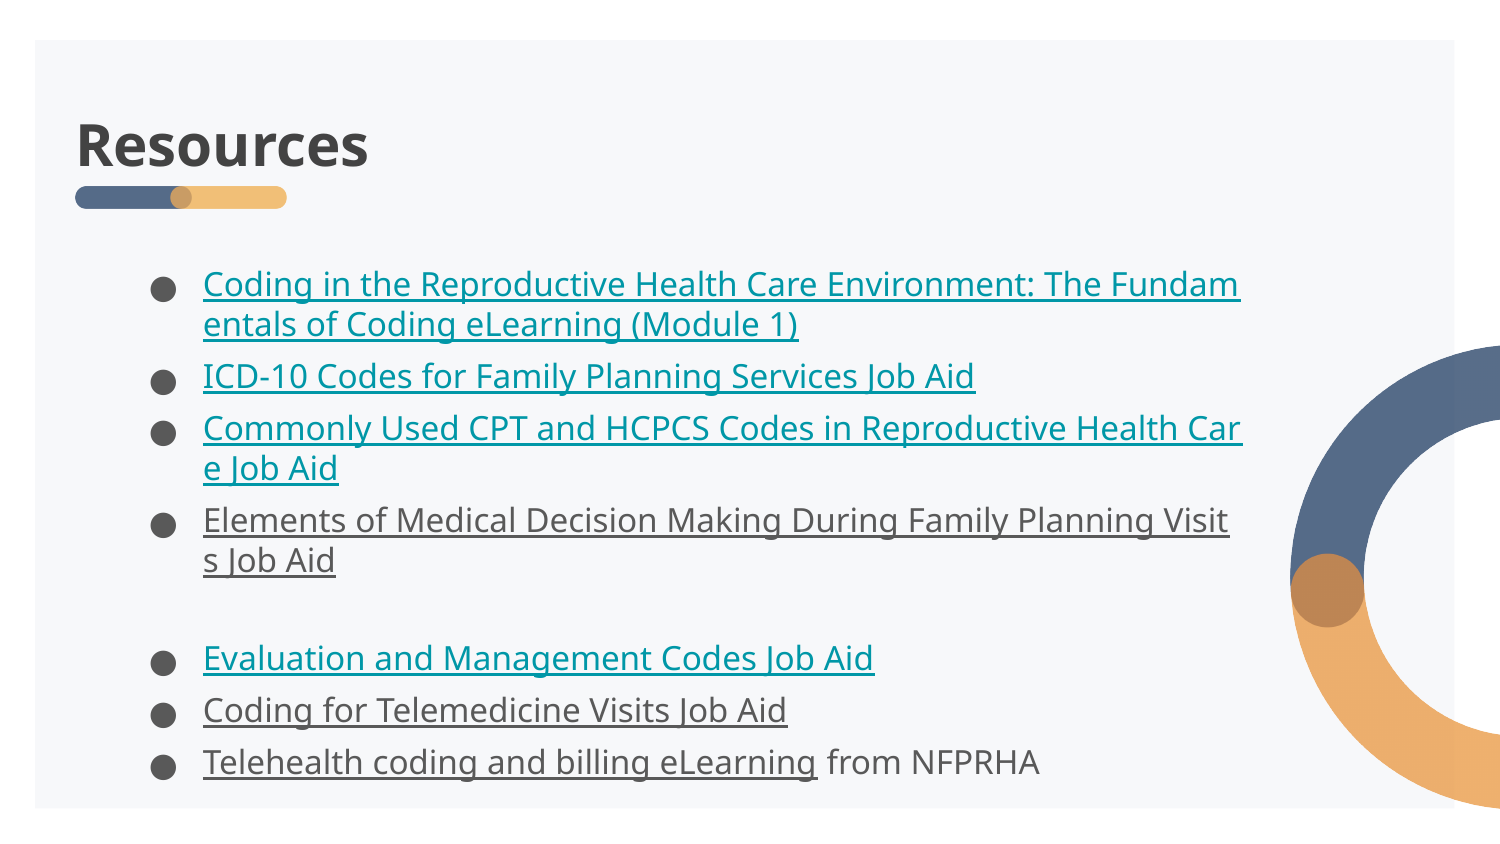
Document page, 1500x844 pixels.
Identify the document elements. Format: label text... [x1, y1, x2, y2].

picture [1290, 344, 1500, 810]
title Resources [59, 93, 1458, 188]
picture [75, 188, 287, 209]
list Coding in the Reproductive Health Care Environment: The Fundamentals of Coding eLearning (Module 1) ICD-10 Codes for Family Planning Services Job Aid Commonly Used CPT and HCPCS Codes in Reproductive Health Care Job Aid Elements of Medical Decision Making During Family Planning Visits Job Aid Evaluation and Management Codes Job Aid Coding for Telemedicine Visits Job Aid Telehealth coding and billing eLearning from NFPRHA [112, 241, 1259, 728]
